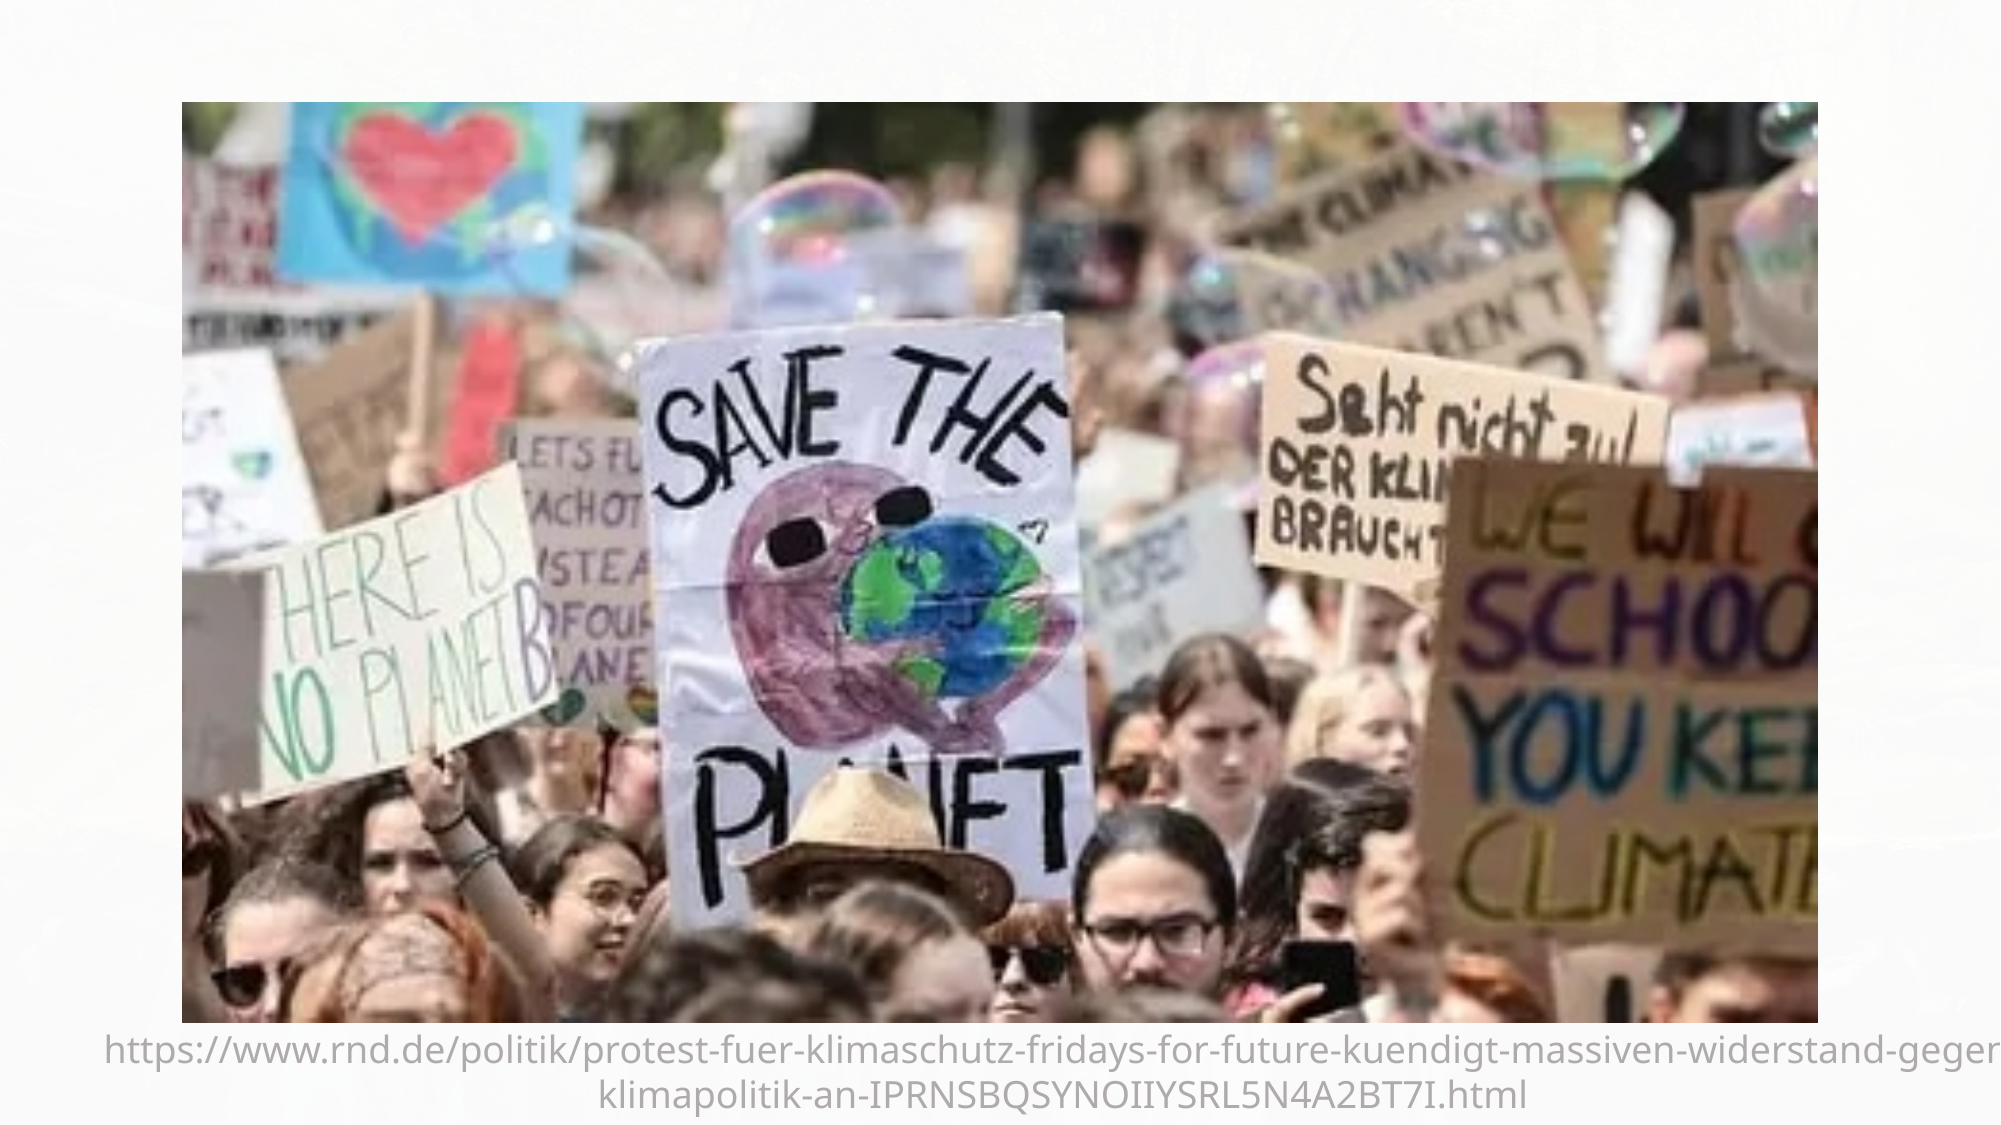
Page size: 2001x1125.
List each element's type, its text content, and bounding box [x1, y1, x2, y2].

text_box https://www.rnd.de/politik/protest-fuer-klimaschutz-fridays-for-future-kuendigt-massiven-widerstand-gegen-klimapolitik-an-IPRNSBQSYNOIIYSRL5N4A2BT7I.html [48, 1018, 2000, 1124]
picture [182, 102, 1818, 1023]
